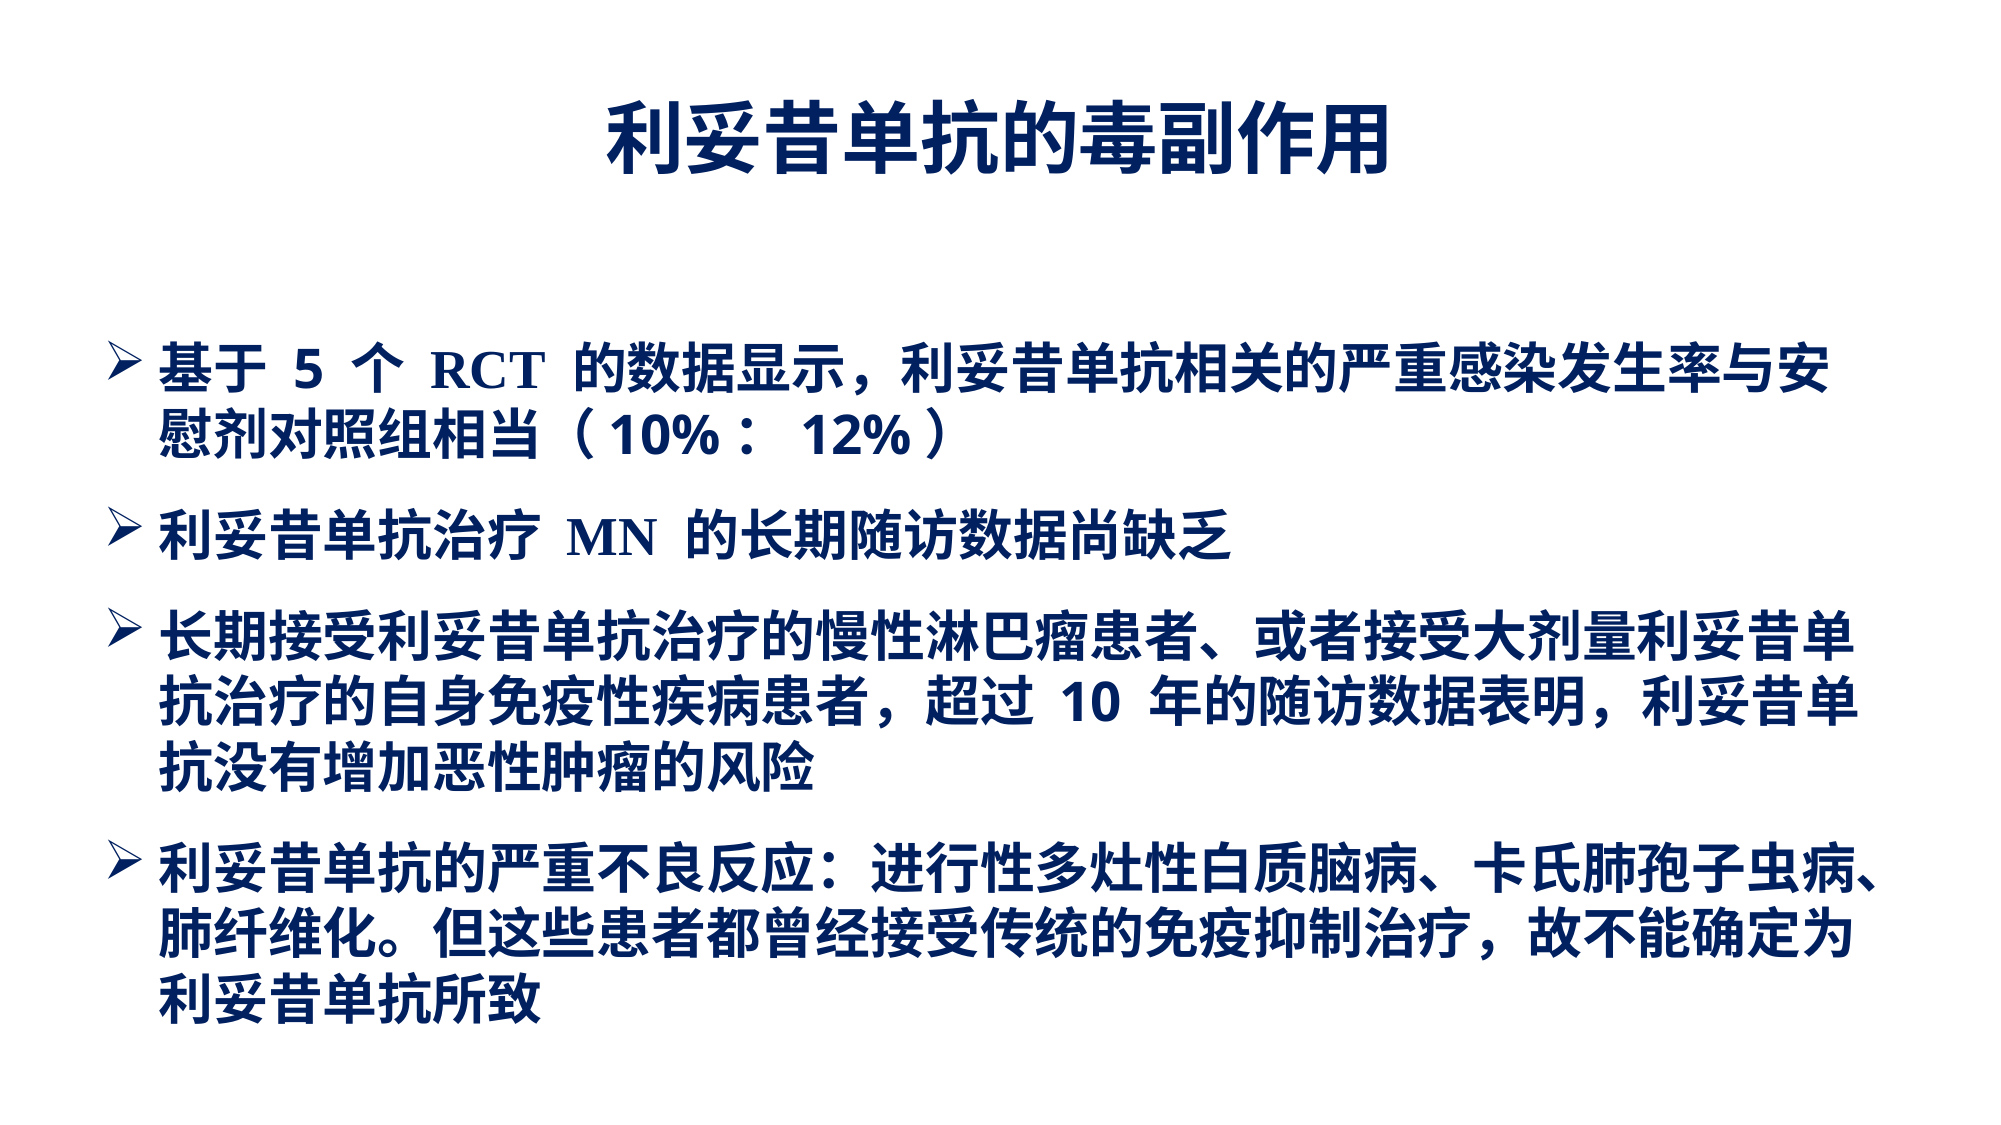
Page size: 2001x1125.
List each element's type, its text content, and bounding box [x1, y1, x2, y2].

title 利妥昔单抗的毒副作用 [137, 91, 1863, 193]
list 基于 5 个 RCT 的数据显示，利妥昔单抗相关的严重感染发生率与安慰剂对照组相当（10%：12%） 利妥昔单抗治疗 MN 的长期随访数据尚缺乏 长期接受利妥昔单抗治疗的慢性淋巴瘤患者、或者接受大剂量利妥昔单抗治疗的自身免疫性疾病患者，超过 10 年的随访数据表明，利妥昔单抗没有增加恶性肿瘤的风险 利妥昔单抗的严重不良反应：进行性多灶性白质脑病、卡氏肺孢子虫病、肺纤维化。但这些患者都曾经接受传统的免疫抑制治疗，故不能确定为利妥昔单抗所致 [88, 326, 1888, 1041]
